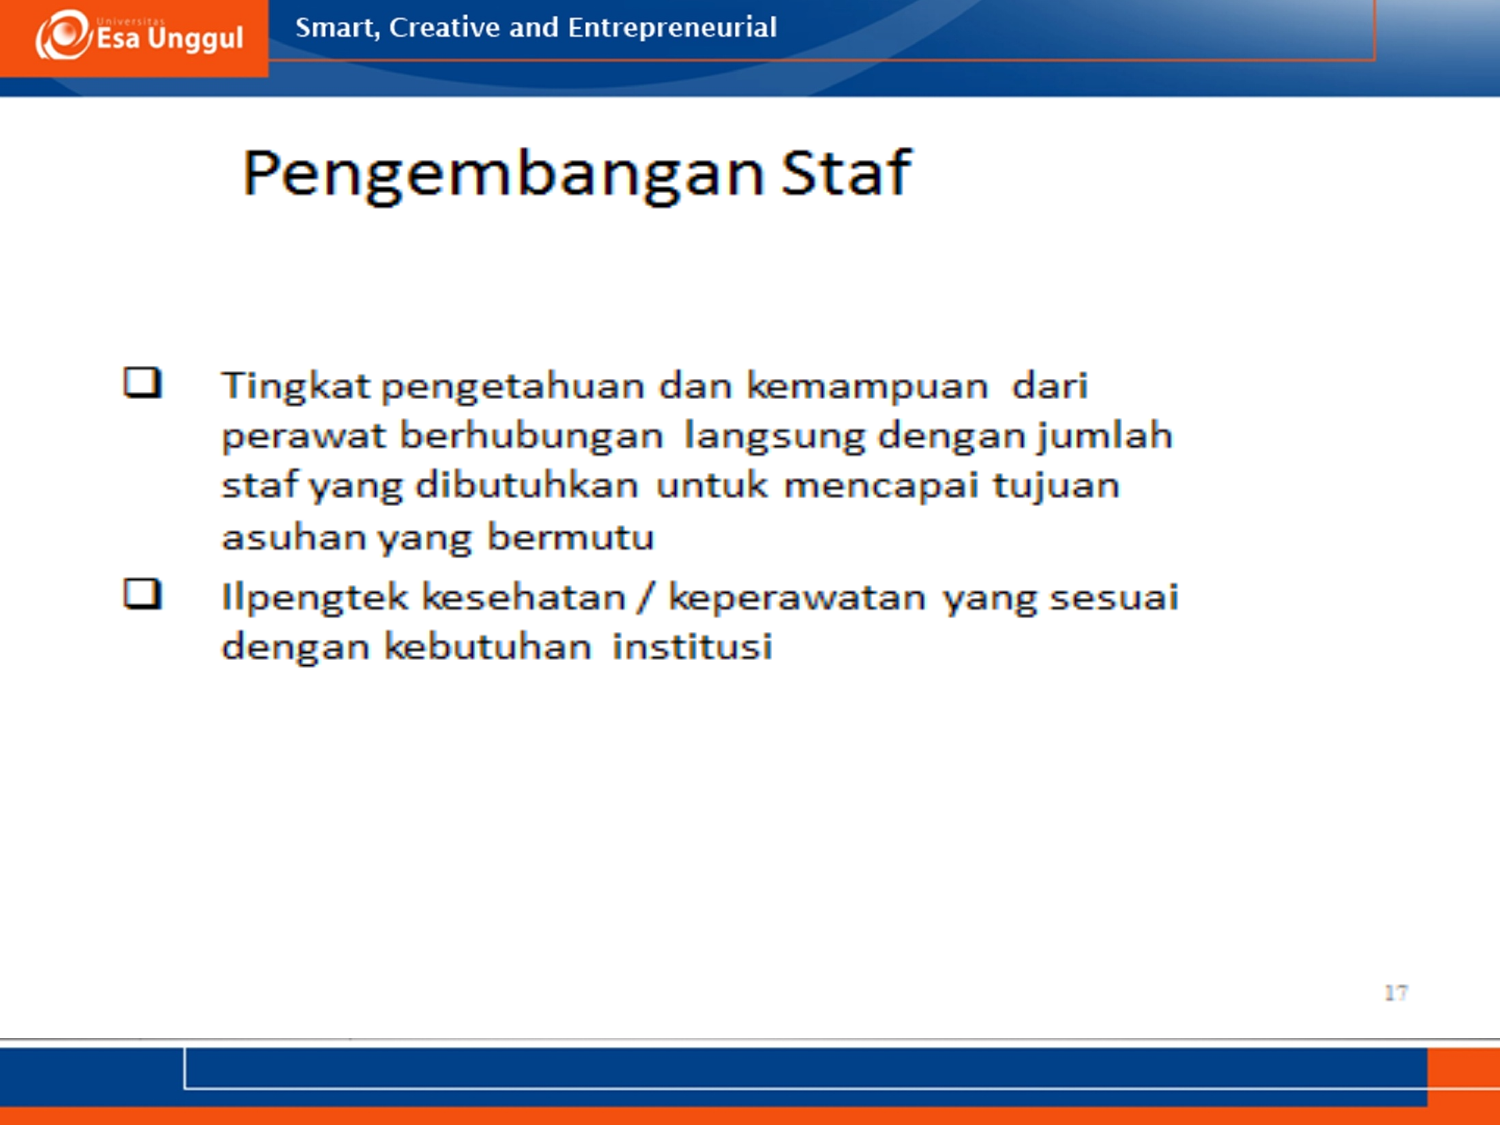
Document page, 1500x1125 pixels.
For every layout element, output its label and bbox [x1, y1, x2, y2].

list [0, 99, 1500, 1038]
picture [0, 0, 1500, 99]
picture [0, 1038, 1500, 1125]
